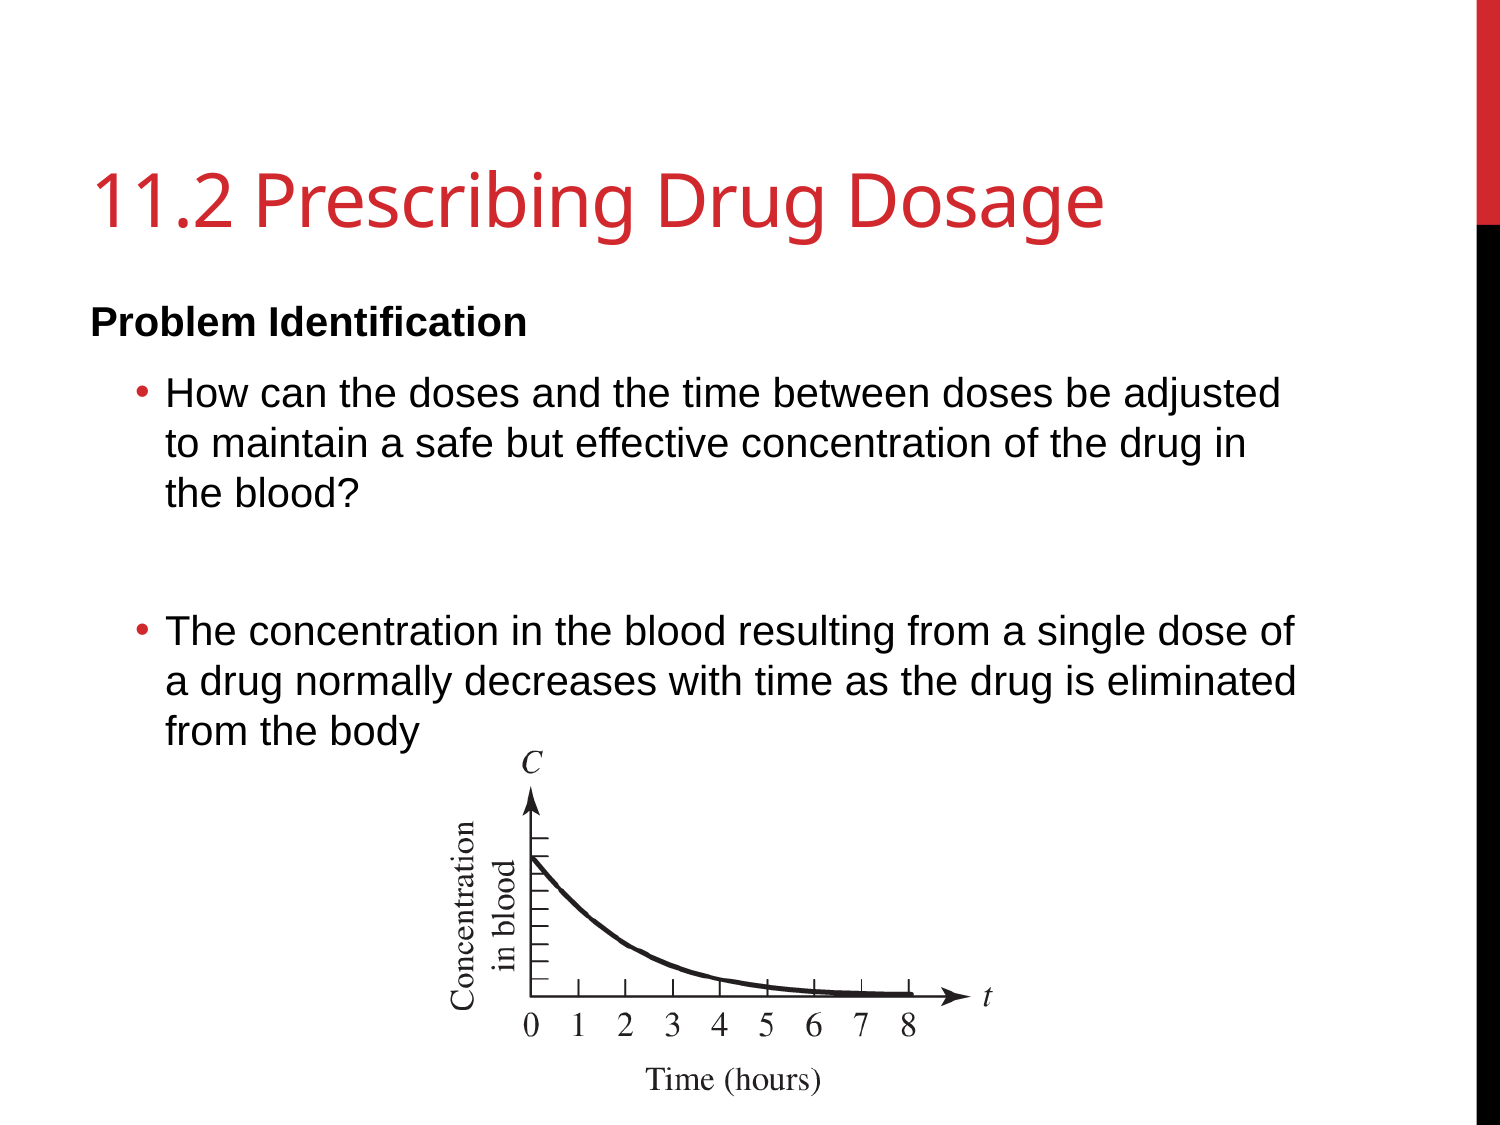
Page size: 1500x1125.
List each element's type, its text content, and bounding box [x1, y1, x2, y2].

picture [436, 736, 1014, 1101]
list Problem Identification How can the doses and the time between doses be adjusted to maintain a safe but effective concentration of the drug in the blood? The concentration in the blood resulting from a single dose of a drug normally decreases with time as the drug is eliminated from the body [75, 287, 1325, 1005]
title 11.2 Prescribing Drug Dosage [75, 25, 1363, 250]
